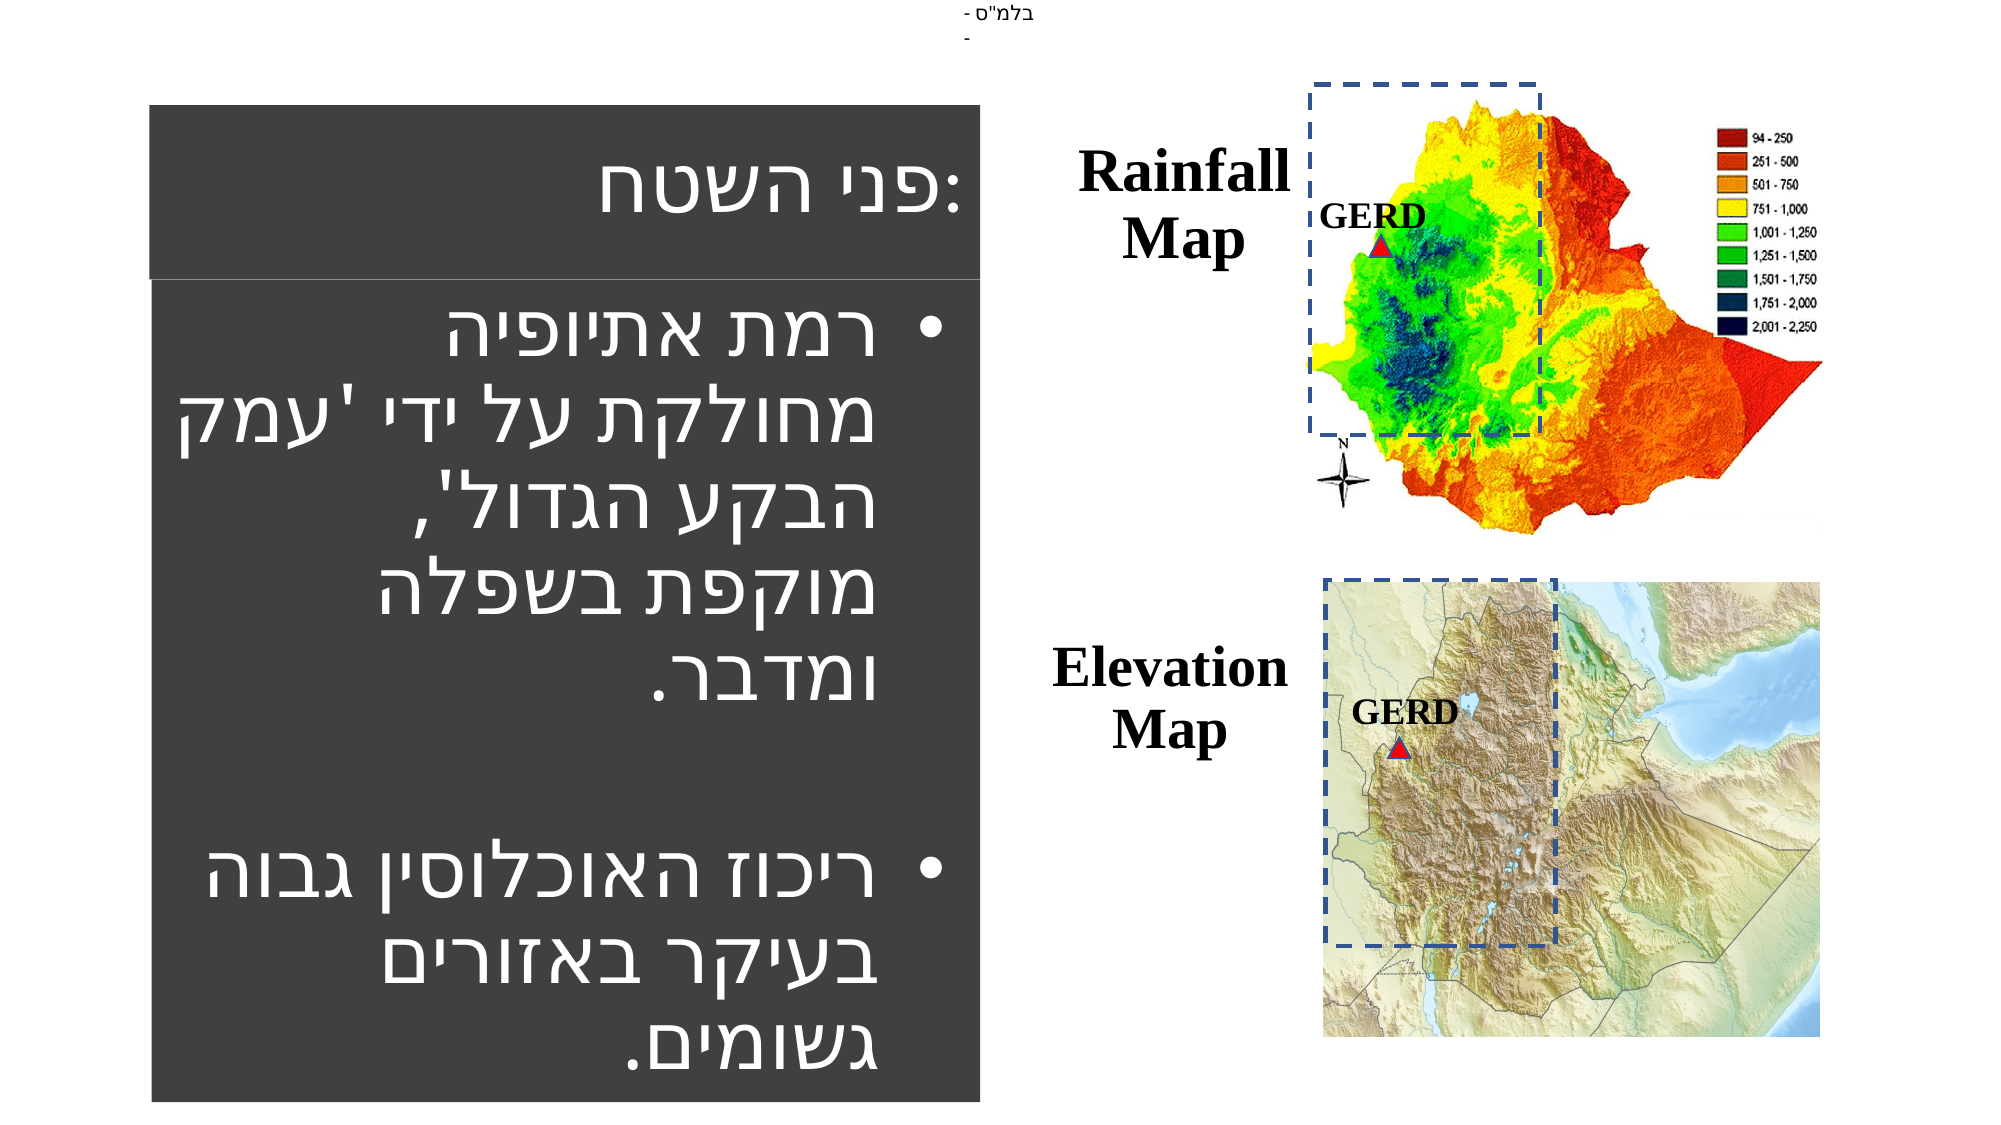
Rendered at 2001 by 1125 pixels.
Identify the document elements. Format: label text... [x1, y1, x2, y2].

text_box [1000, 0, 1031, 44]
text_box Elevation Map [1003, 593, 1322, 804]
text_box רמת אתיופיה מחולקת על ידי 'עמק הבקע הגדול', מוקפת בשפלה ומדבר. ריכוז האוכלוסין גבוה בעיקר באזורים גשומים. [151, 279, 981, 1103]
text_box [1309, 83, 1541, 91]
text_box Rainfall Map [999, 129, 1300, 280]
picture [1322, 582, 1820, 1037]
text_box פני השטח: [149, 105, 981, 280]
picture [1300, 91, 1824, 547]
